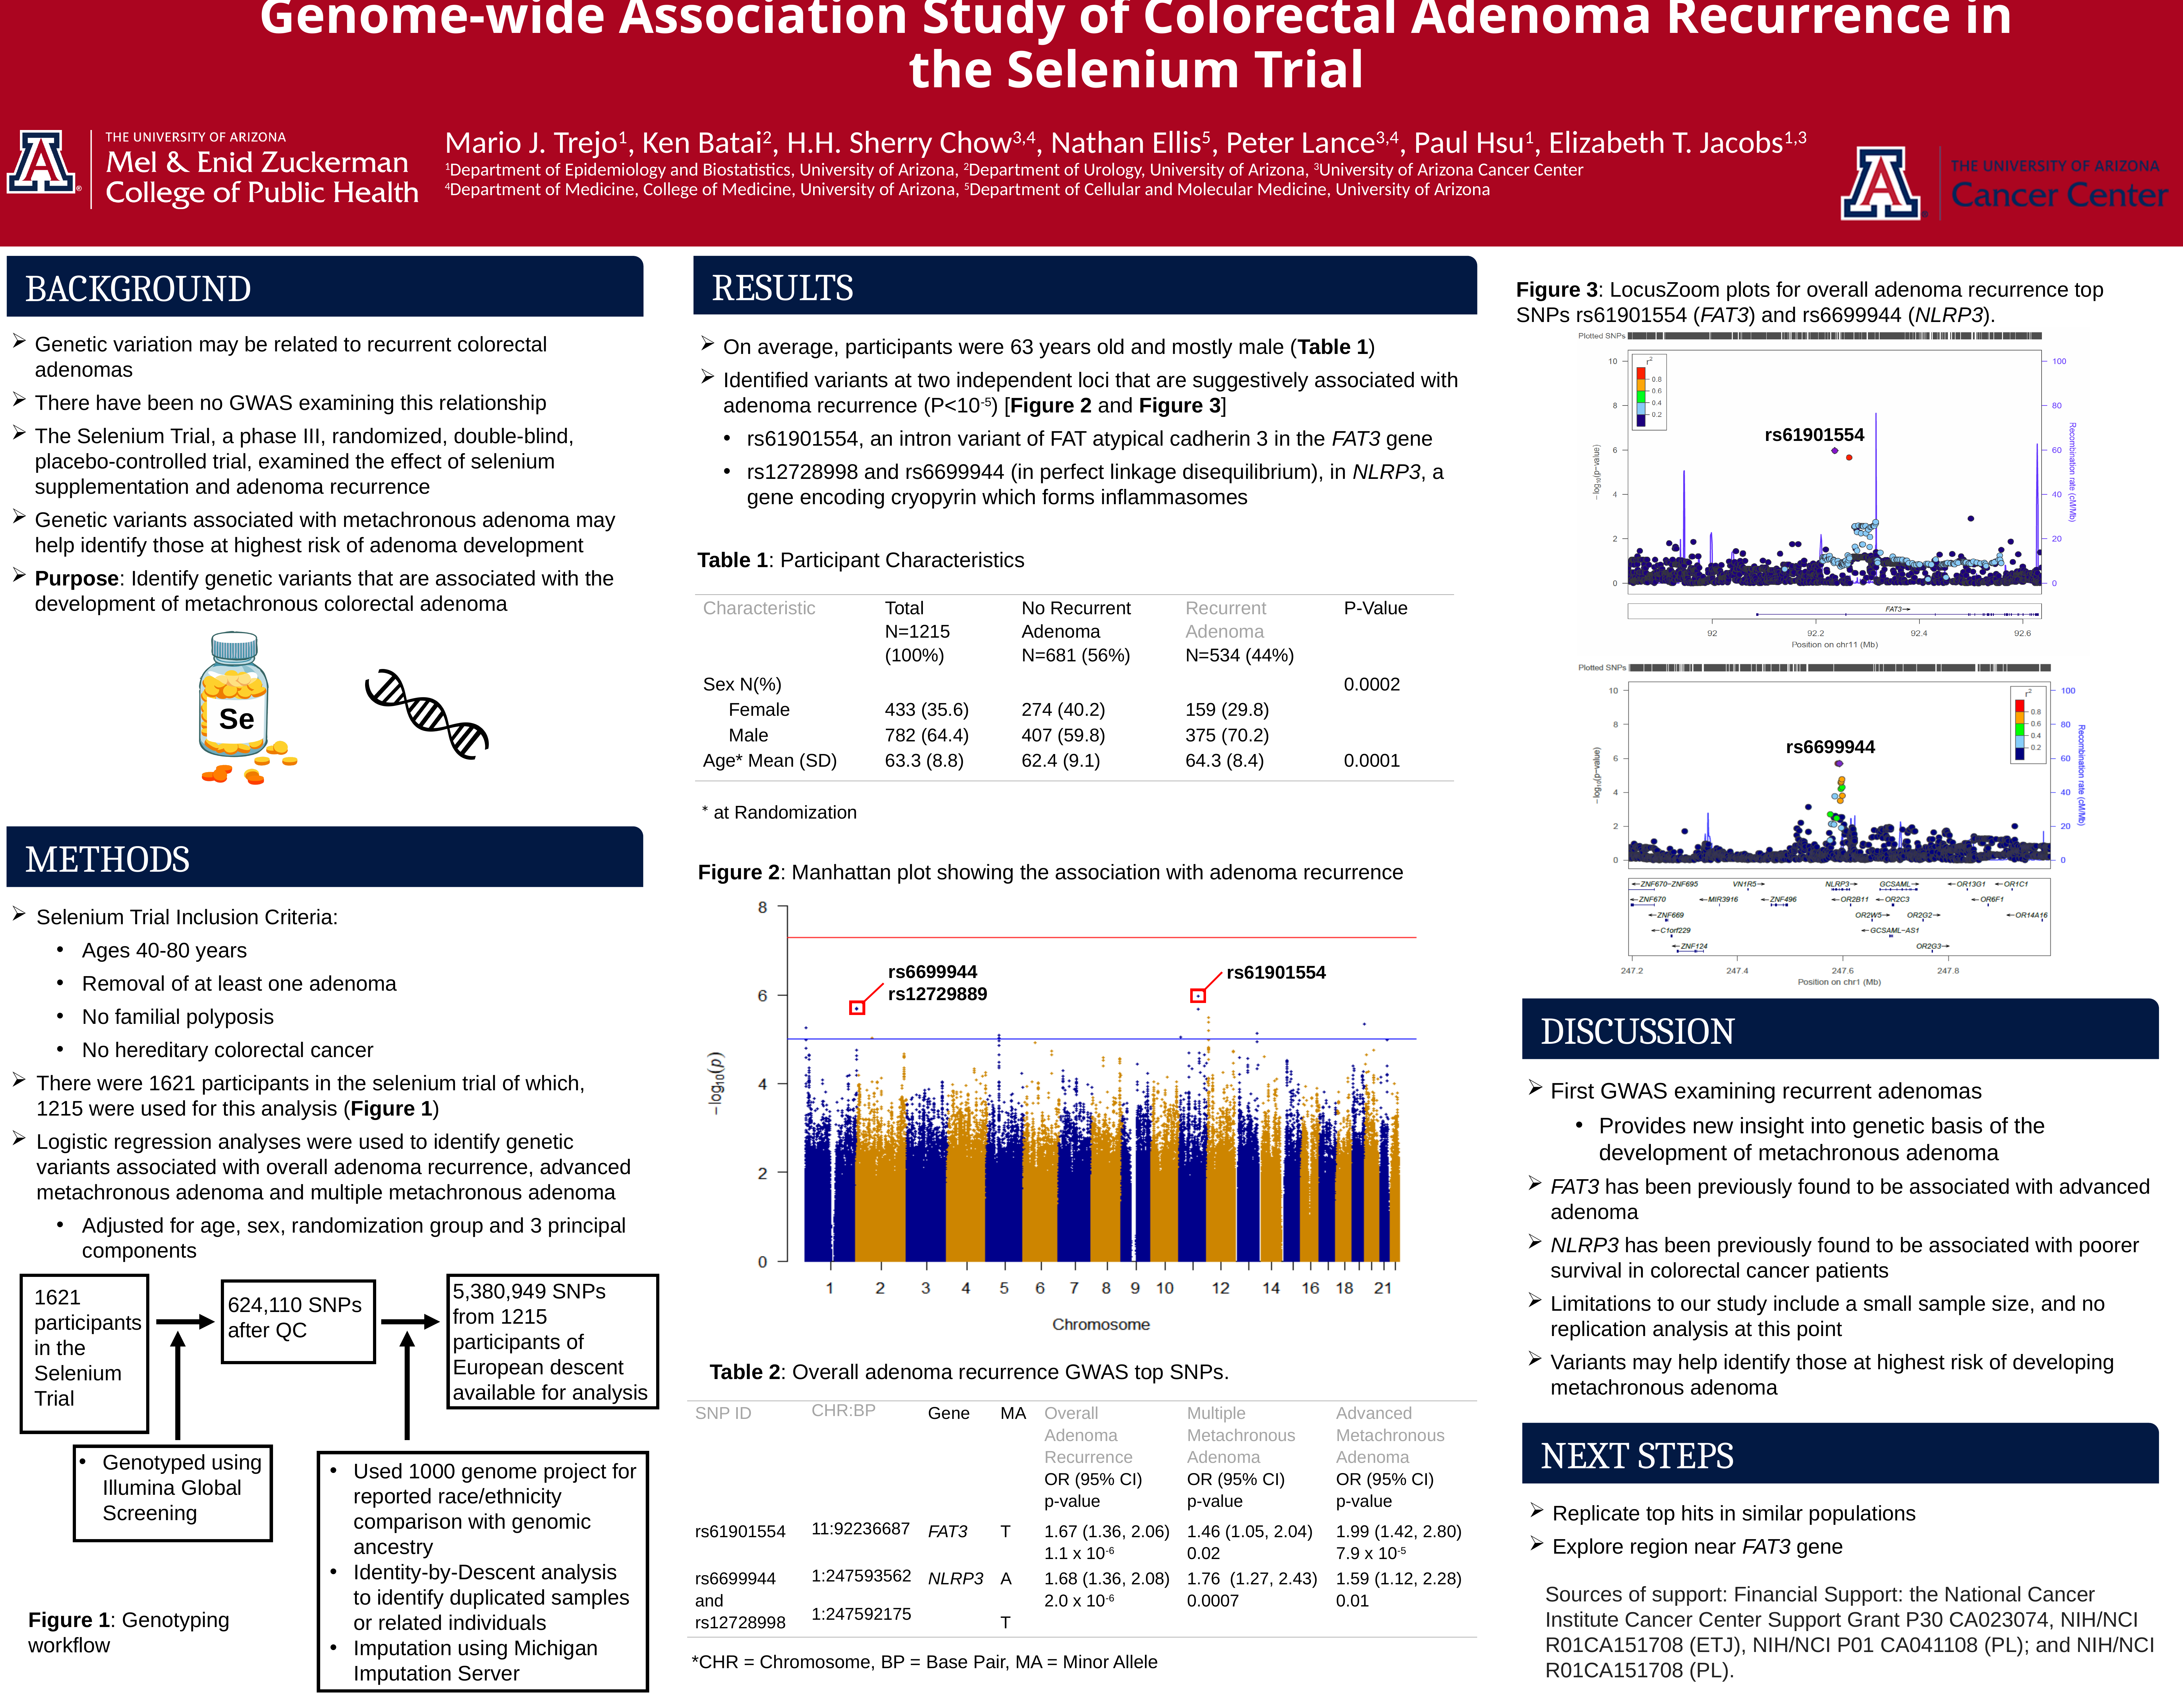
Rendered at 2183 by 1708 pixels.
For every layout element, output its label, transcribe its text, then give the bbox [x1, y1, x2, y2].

text_box Background [7, 256, 644, 317]
text_box Figure 3: LocusZoom plots for overall adenoma recurrence top SNPs rs61901554 (FAT3) and rs6699944 (NLRP3). [1511, 273, 2156, 329]
picture [1577, 327, 2091, 656]
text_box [687, 1401, 1477, 1675]
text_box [695, 594, 1454, 826]
text_box First GWAS examining recurrent adenomas Provides new insight into genetic basis of the development of metachronous adenoma FAT3 has been previously found to be associated with advanced adenoma NLRP3 has been previously found to be associated with poorer survival in colorectal cancer patients Limitations to our study include a small sample size, and no replication analysis at this point Variants may help identify those at highest risk of developing metachronous adenoma [1522, 1074, 2159, 1401]
text_box Table 1: Participant Characteristics [693, 544, 1371, 574]
text_box Sources of support: Financial Support: the National Cancer Institute Cancer Center Support Grant P30 CA023074, NIH/NCI R01CA151708 (ETJ), NIH/NCI P01 CA041108 (PL); and NIH/NCI R01CA151708 (PL). [1517, 1578, 2165, 1708]
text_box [693, 850, 1476, 1352]
text_box results [693, 256, 1477, 315]
text_box Replicate top hits in similar populations Explore region near FAT3 gene [1524, 1497, 2172, 1561]
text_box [0, 0, 2183, 247]
text_box Table 2: Overall adenoma recurrence GWAS top SNPs. [705, 1356, 1454, 1386]
text_box discussion [1522, 998, 2159, 1059]
text_box Next steps [1522, 1423, 2159, 1484]
text_box Genetic variation may be related to recurrent colorectal adenomas There have been no GWAS examining this relationship The Selenium Trial, a phase III, randomized, double-blind, placebo-controlled trial, examined the effect of selenium supplementation and adenoma recurrence Genetic variants associated with metachronous adenoma may help identify those at highest risk of adenoma development Purpose: Identify genetic variants that are associated with the development of metachronous colorectal adenoma [6, 328, 644, 635]
text_box On average, participants were 63 years old and mostly male (Table 1) Identified variants at two independent loci that are suggestively associated with adenoma recurrence (P<10-5) [Figure 2 and Figure 3] rs61901554, an intron variant of FAT atypical cadherin 3 in the FAT3 gene rs12728998 and rs6699944 (in perfect linkage disequilibrium), in NLRP3, a gene encoding cryopyrin which forms inflammasomes [695, 331, 1477, 511]
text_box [199, 631, 489, 785]
text_box methods [6, 826, 644, 887]
picture [1577, 661, 2091, 990]
text_box Selenium Trial Inclusion Criteria: Ages 40-80 years Removal of at least one adenoma No familial polyposis No hereditary colorectal cancer There were 1621 participants in the selenium trial of which, 1215 were used for this analysis (Figure 1) Logistic regression analyses were used to identify genetic variants associated with overall adenoma recurrence, advanced metachronous adenoma and multiple metachronous adenoma Adjusted for age, sex, randomization group and 3 principal components [6, 901, 643, 1298]
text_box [21, 1275, 659, 1708]
